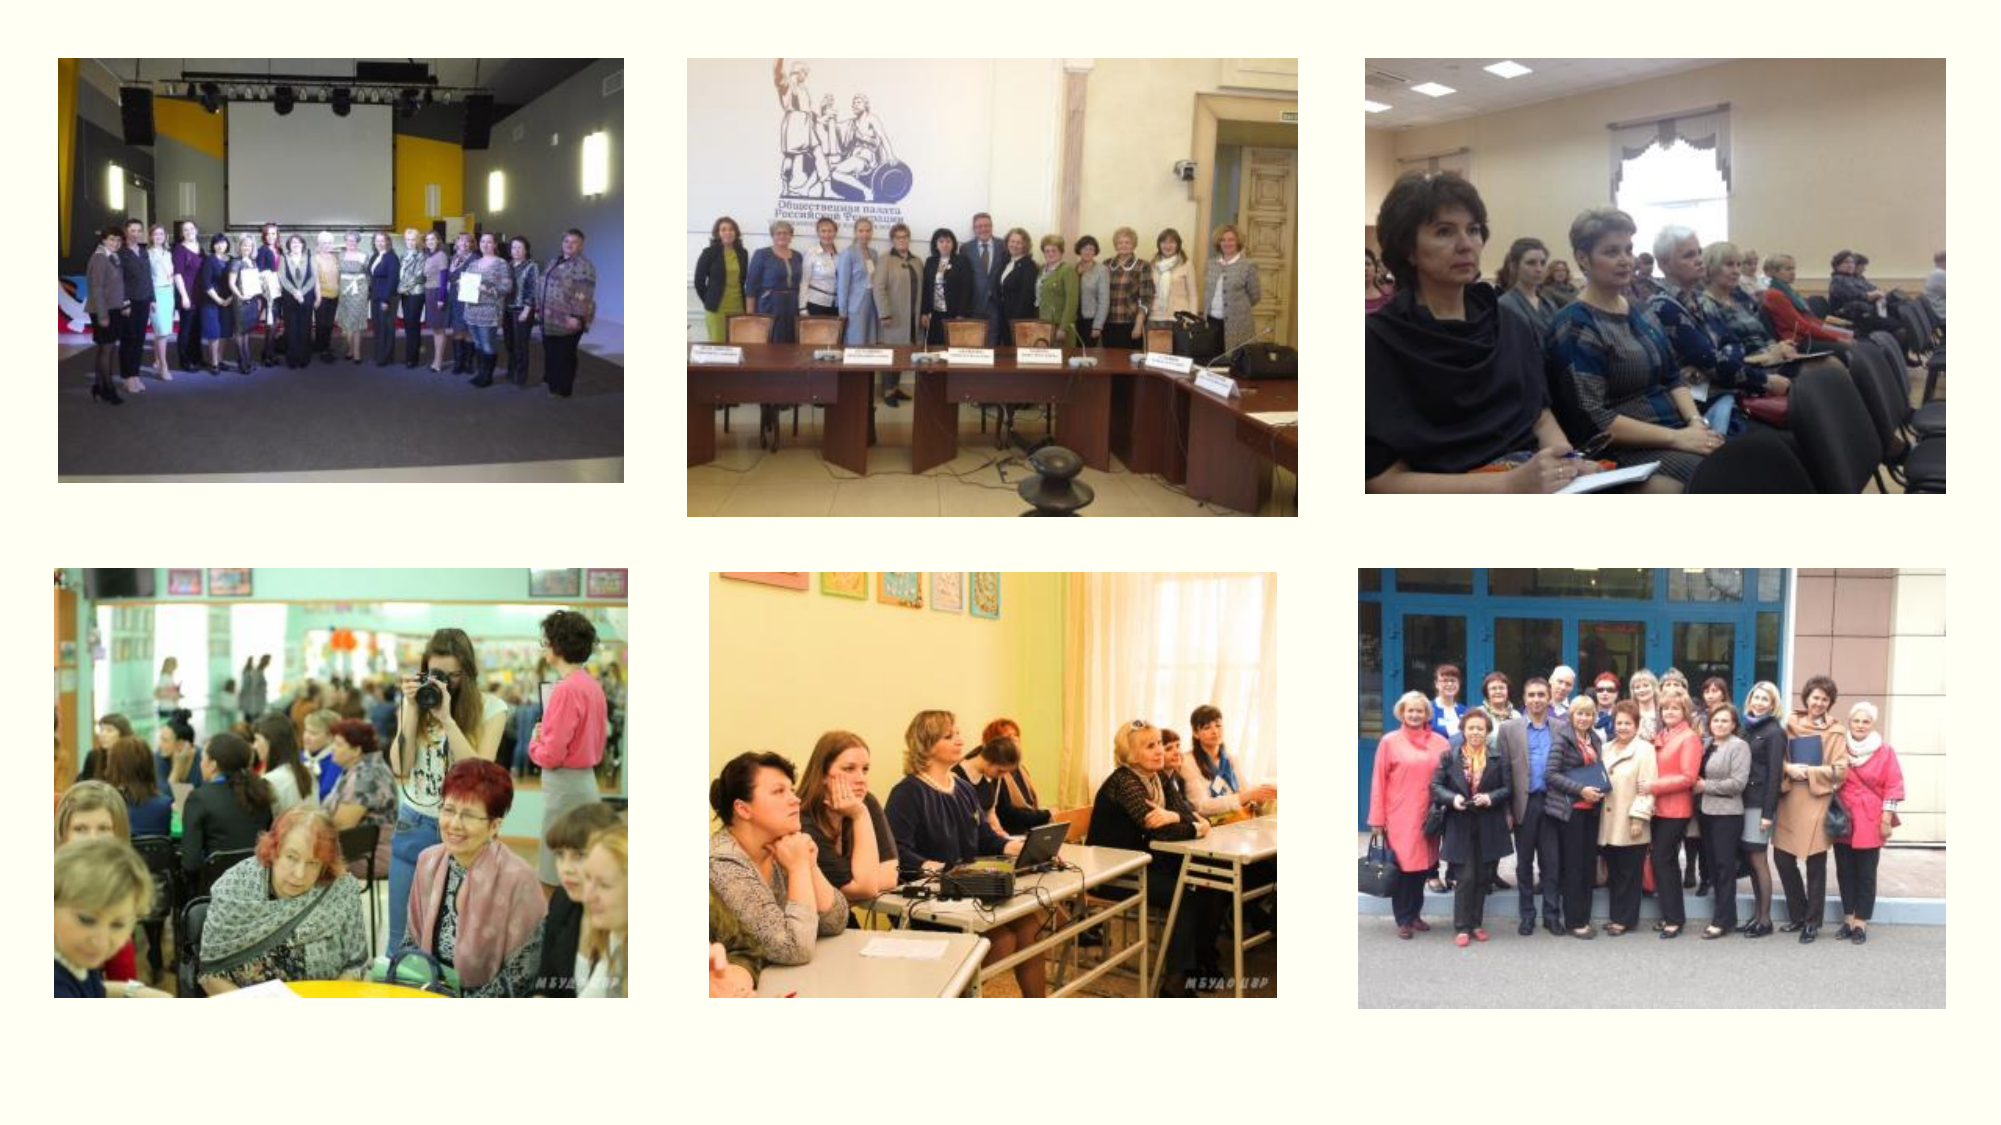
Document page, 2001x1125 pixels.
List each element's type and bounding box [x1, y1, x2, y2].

picture [687, 58, 1298, 517]
picture [1365, 58, 1946, 494]
picture [709, 572, 1277, 998]
picture [58, 58, 624, 483]
picture [54, 568, 628, 998]
picture [1358, 568, 1946, 1009]
